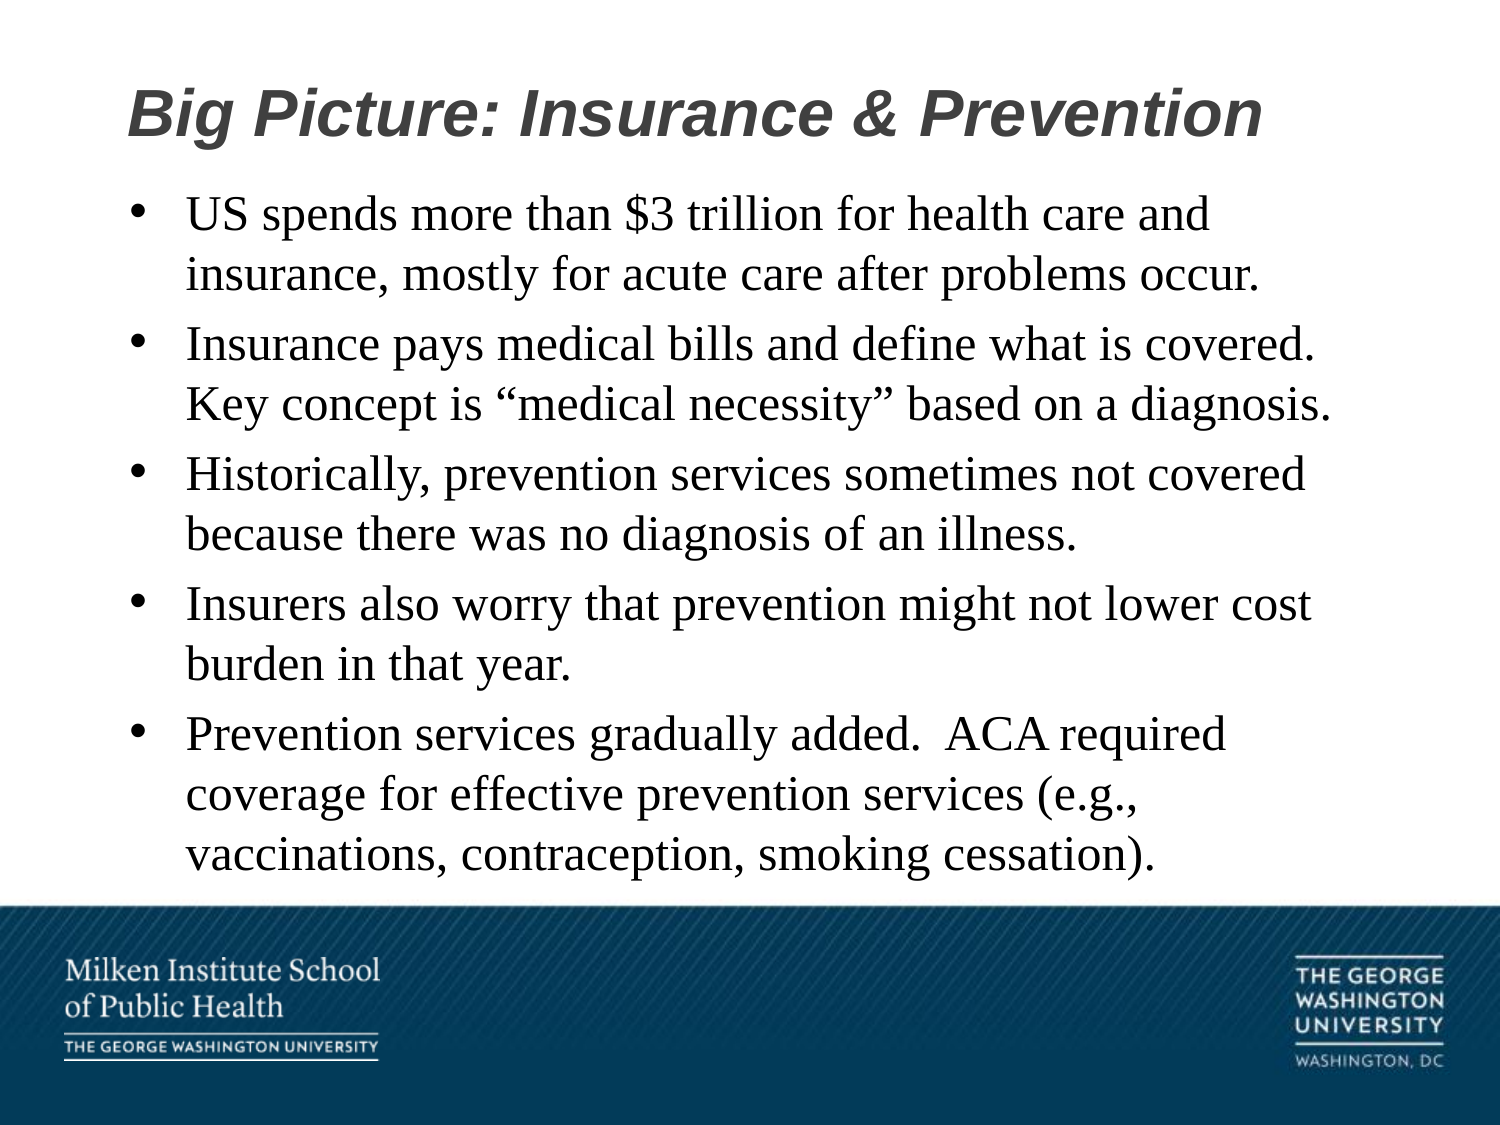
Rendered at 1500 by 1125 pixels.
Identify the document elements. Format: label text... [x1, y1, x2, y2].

title Big Picture: Insurance & Prevention [112, 61, 1386, 193]
picture [88, 1041, 95, 1052]
picture [285, 1041, 307, 1052]
picture [172, 1041, 184, 1052]
picture [160, 1041, 166, 1052]
picture [113, 1041, 157, 1052]
picture [65, 1041, 85, 1052]
picture [355, 1041, 378, 1052]
picture [185, 1041, 202, 1052]
picture [223, 1041, 232, 1052]
picture [205, 1041, 215, 1052]
picture [235, 1041, 279, 1052]
list US spends more than $3 trillion for health care and insurance, mostly for acute care after problems occur. Insurance pays medical bills and define what is covered. Key concept is “medical necessity” based on a diagnosis. Historically, prevention services sometimes not covered because there was no diagnosis of an illness. Insurers also worry that prevention might not lower cost burden in that year. Prevention services gradually added. ACA required coverage for effective prevention services (e.g., vaccinations, contraception, smoking cessation). [114, 193, 1386, 889]
picture [310, 1041, 332, 1052]
picture [335, 1041, 343, 1052]
picture [101, 1041, 110, 1052]
picture [346, 1041, 352, 1052]
picture [0, 0, 1500, 1076]
